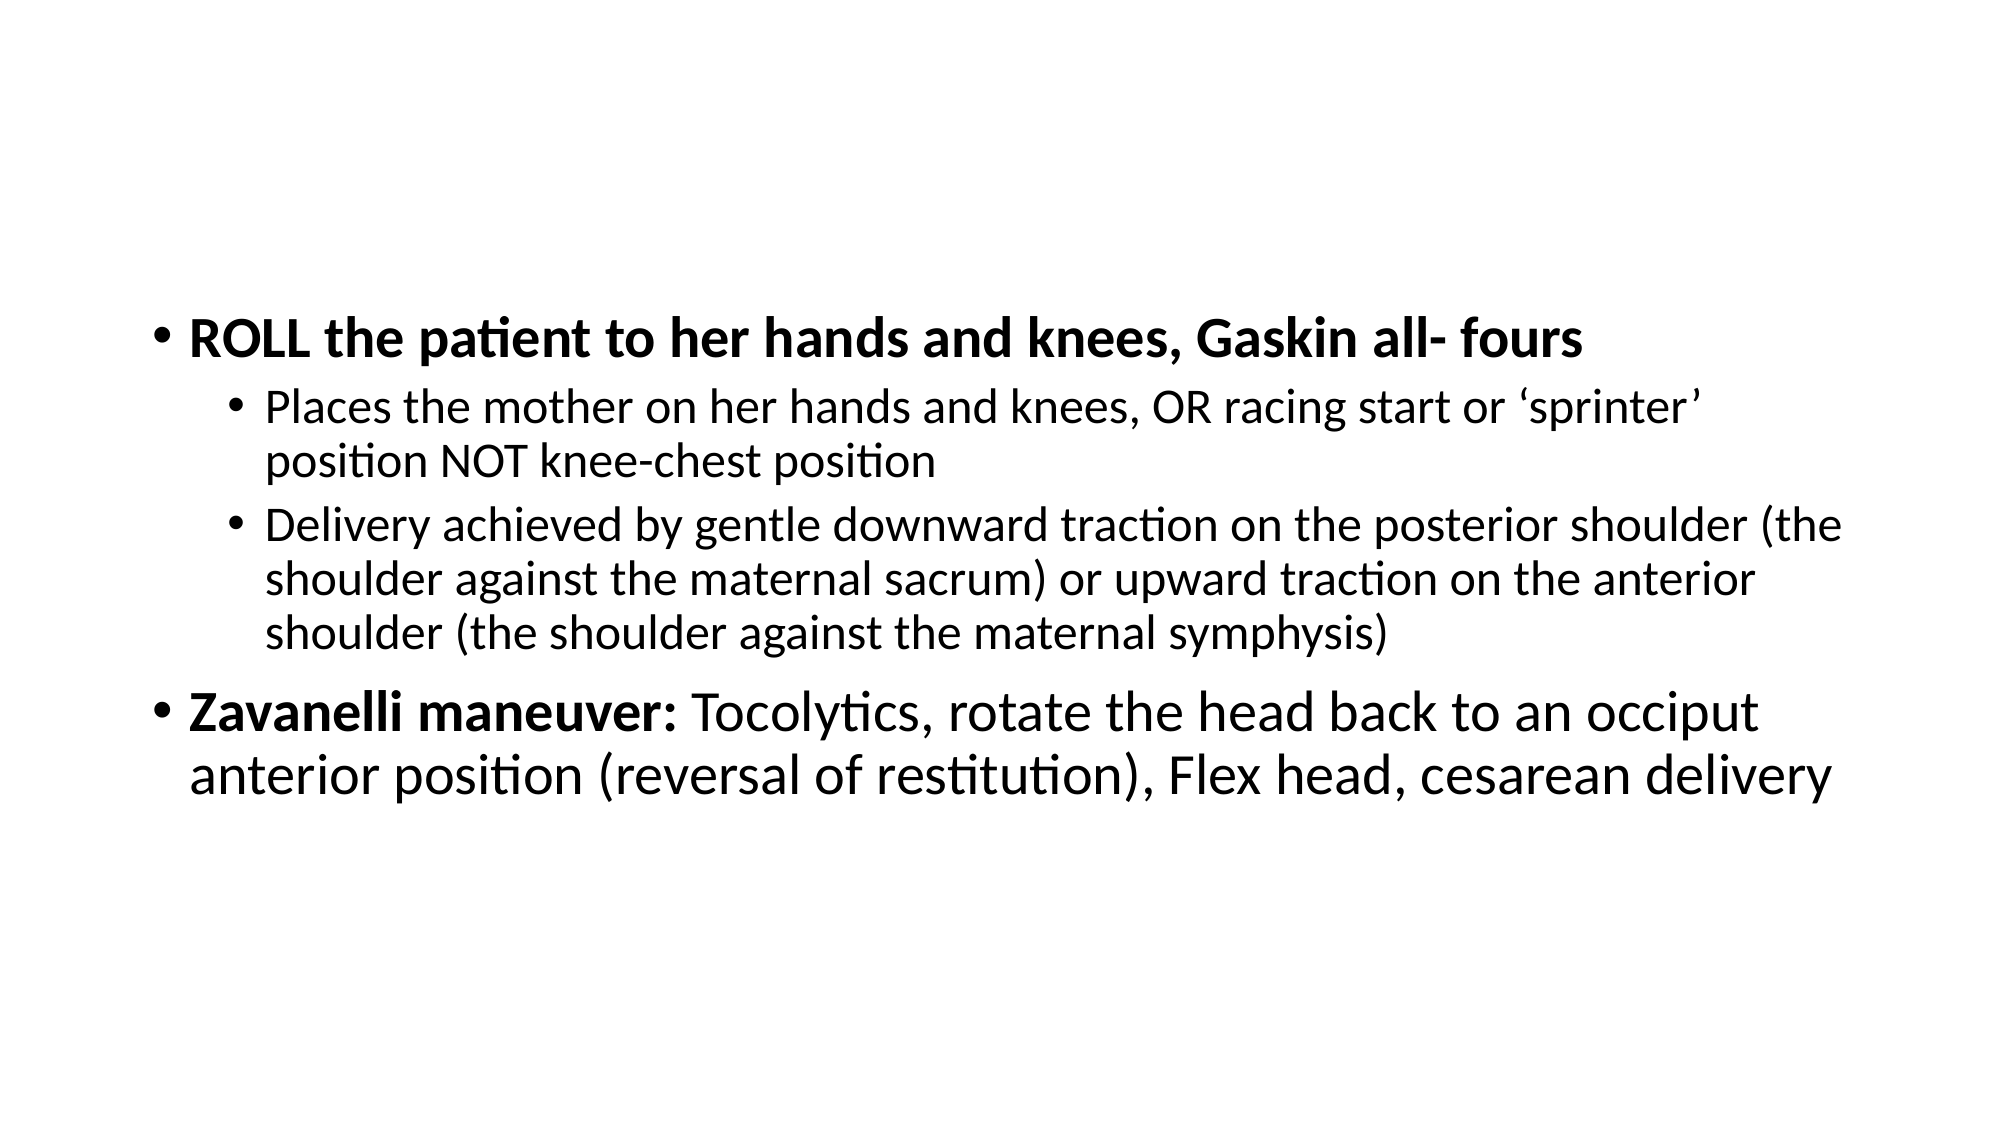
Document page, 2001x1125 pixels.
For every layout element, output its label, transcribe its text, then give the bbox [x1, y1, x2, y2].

list ROLL the patient to her hands and knees, Gaskin all- fours Places the mother on her hands and knees, OR racing start or ‘sprinter’ position NOT knee-chest position Delivery achieved by gentle downward traction on the posterior shoulder (the shoulder against the maternal sacrum) or upward traction on the anterior shoulder (the shoulder against the maternal symphysis) Zavanelli maneuver: Tocolytics, rotate the head back to an occiput anterior position (reversal of restitution), Flex head, cesarean delivery [137, 299, 1863, 1014]
